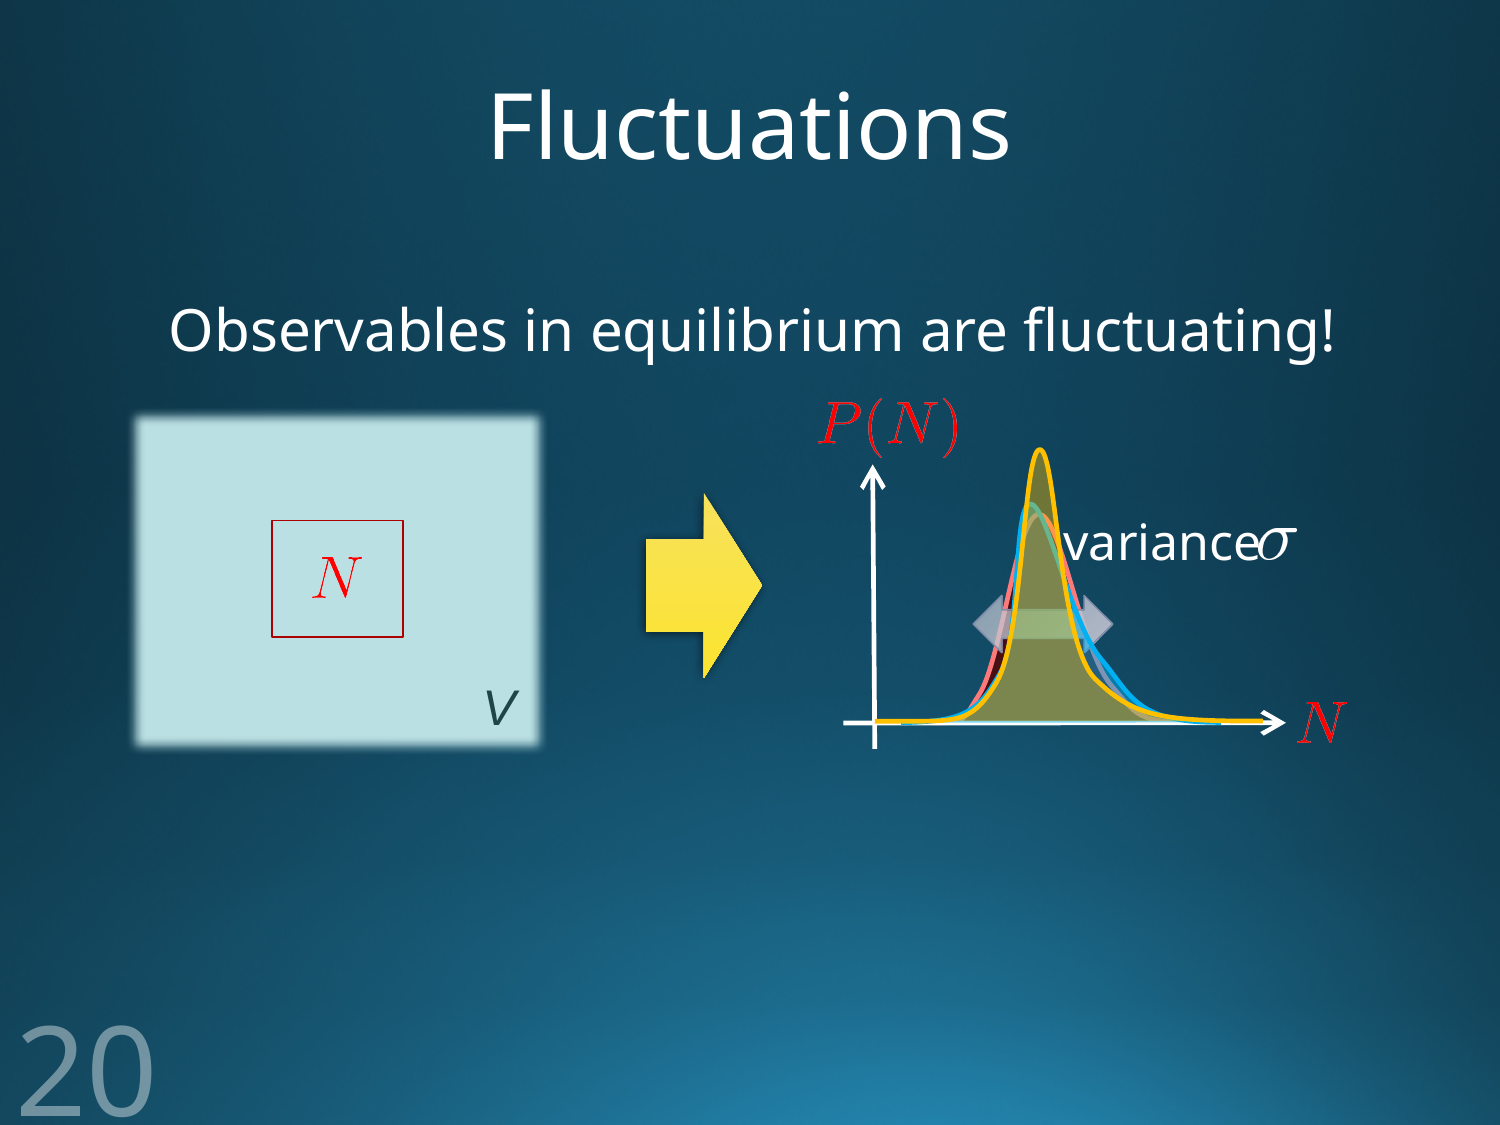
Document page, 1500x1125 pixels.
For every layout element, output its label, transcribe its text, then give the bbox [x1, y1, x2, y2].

text_box [144, 425, 531, 738]
title Fluctuations [103, 21, 1397, 240]
text_box [645, 492, 763, 679]
text_box [272, 520, 404, 638]
text_box V [467, 667, 531, 743]
picture [0, 0, 1500, 1125]
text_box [818, 398, 1347, 749]
slide_number 20 [0, 1028, 252, 1125]
text_box Observables in equilibrium are fluctuating! [154, 285, 1351, 371]
